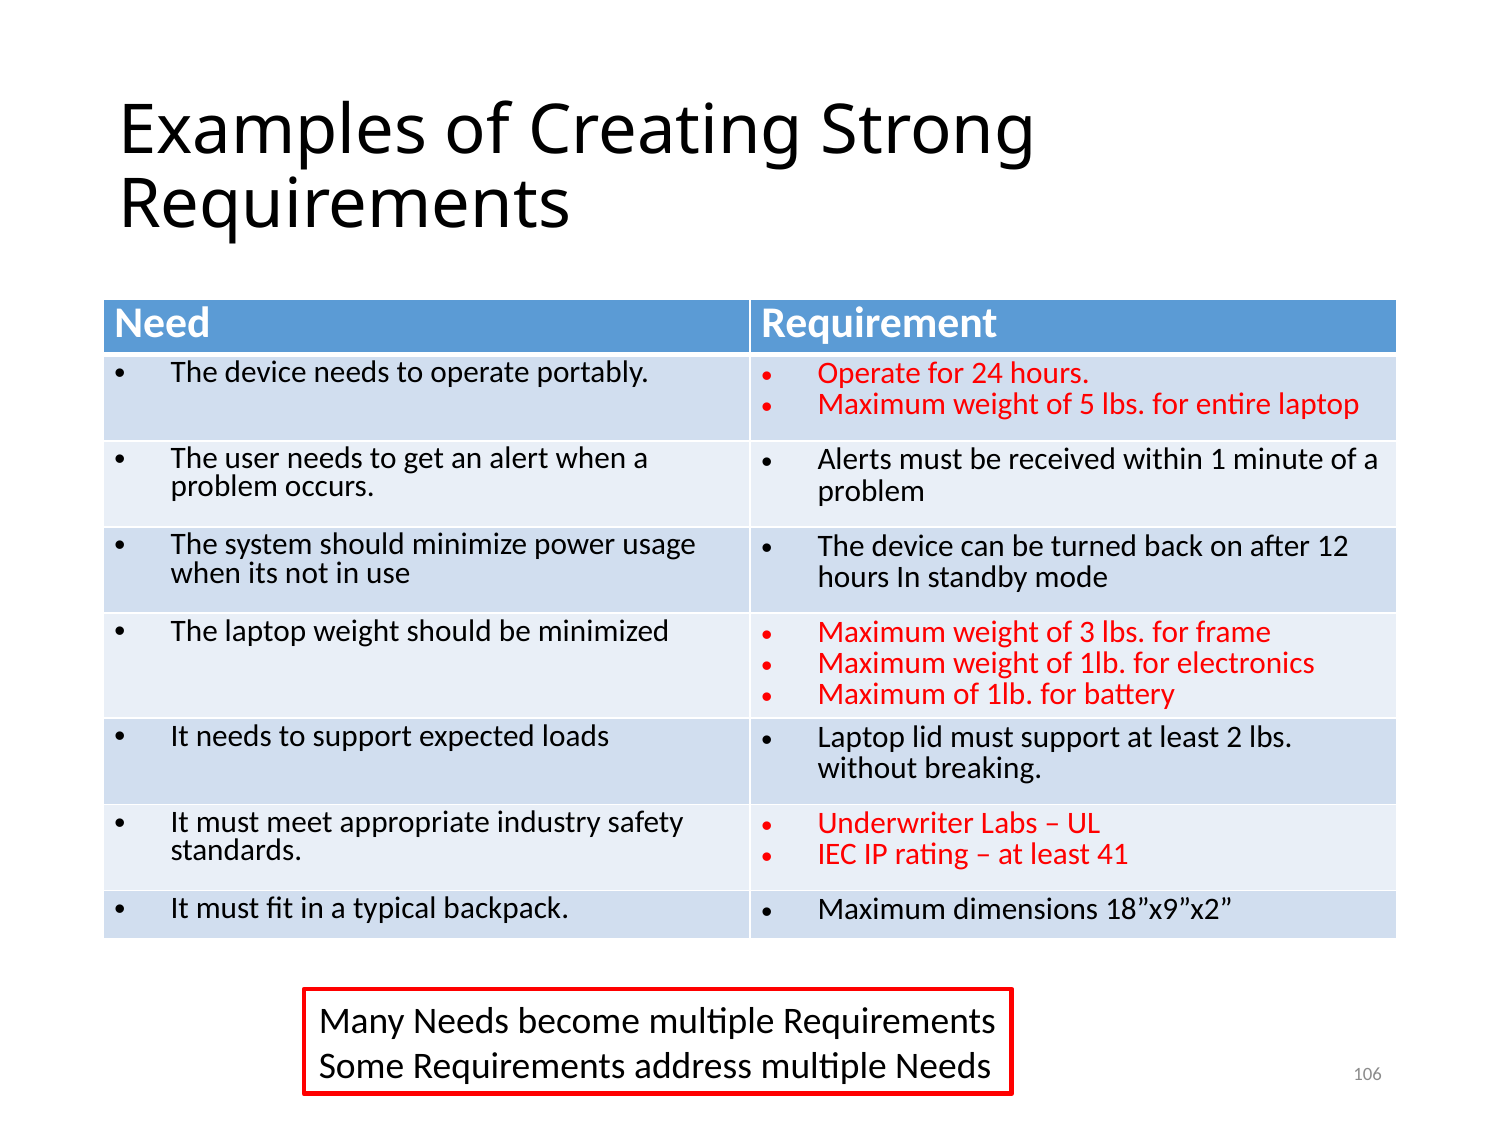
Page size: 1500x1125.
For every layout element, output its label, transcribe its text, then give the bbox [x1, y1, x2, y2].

table_cell The system should minimize power usage when its not in use [104, 528, 749, 612]
table_cell Maximum dimensions 18”x9”x2” [751, 891, 1396, 938]
slide_number 106 [1059, 1042, 1397, 1103]
table_cell The laptop weight should be minimized [104, 614, 749, 717]
text_box Many Needs become multiple Requirements Some Requirements address multiple Needs [303, 989, 1012, 1094]
table_cell The user needs to get an alert when a problem occurs. [104, 442, 749, 526]
table_cell Maximum weight of 3 lbs. for frame Maximum weight of 1lb. for electronics Maximum of 1lb. for battery [751, 614, 1396, 717]
table_header Requirement [751, 300, 1396, 352]
table_cell The device can be turned back on after 12 hours In standby mode [751, 528, 1396, 612]
table_cell It must meet appropriate industry safety standards. [104, 805, 749, 890]
table_header Need [104, 300, 749, 352]
table_cell It needs to support expected loads [104, 719, 749, 804]
title Examples of Creating Strong Requirements [103, 59, 1397, 278]
table_cell The device needs to operate portably. [104, 357, 749, 440]
table_cell Operate for 24 hours. Maximum weight of 5 lbs. for entire laptop [751, 357, 1396, 440]
table_cell Alerts must be received within 1 minute of a problem [751, 442, 1396, 526]
table_cell It must fit in a typical backpack. [104, 891, 749, 938]
table_cell Underwriter Labs – UL IEC IP rating – at least 41 [751, 805, 1396, 890]
table_cell Laptop lid must support at least 2 lbs. without breaking. [751, 719, 1396, 804]
